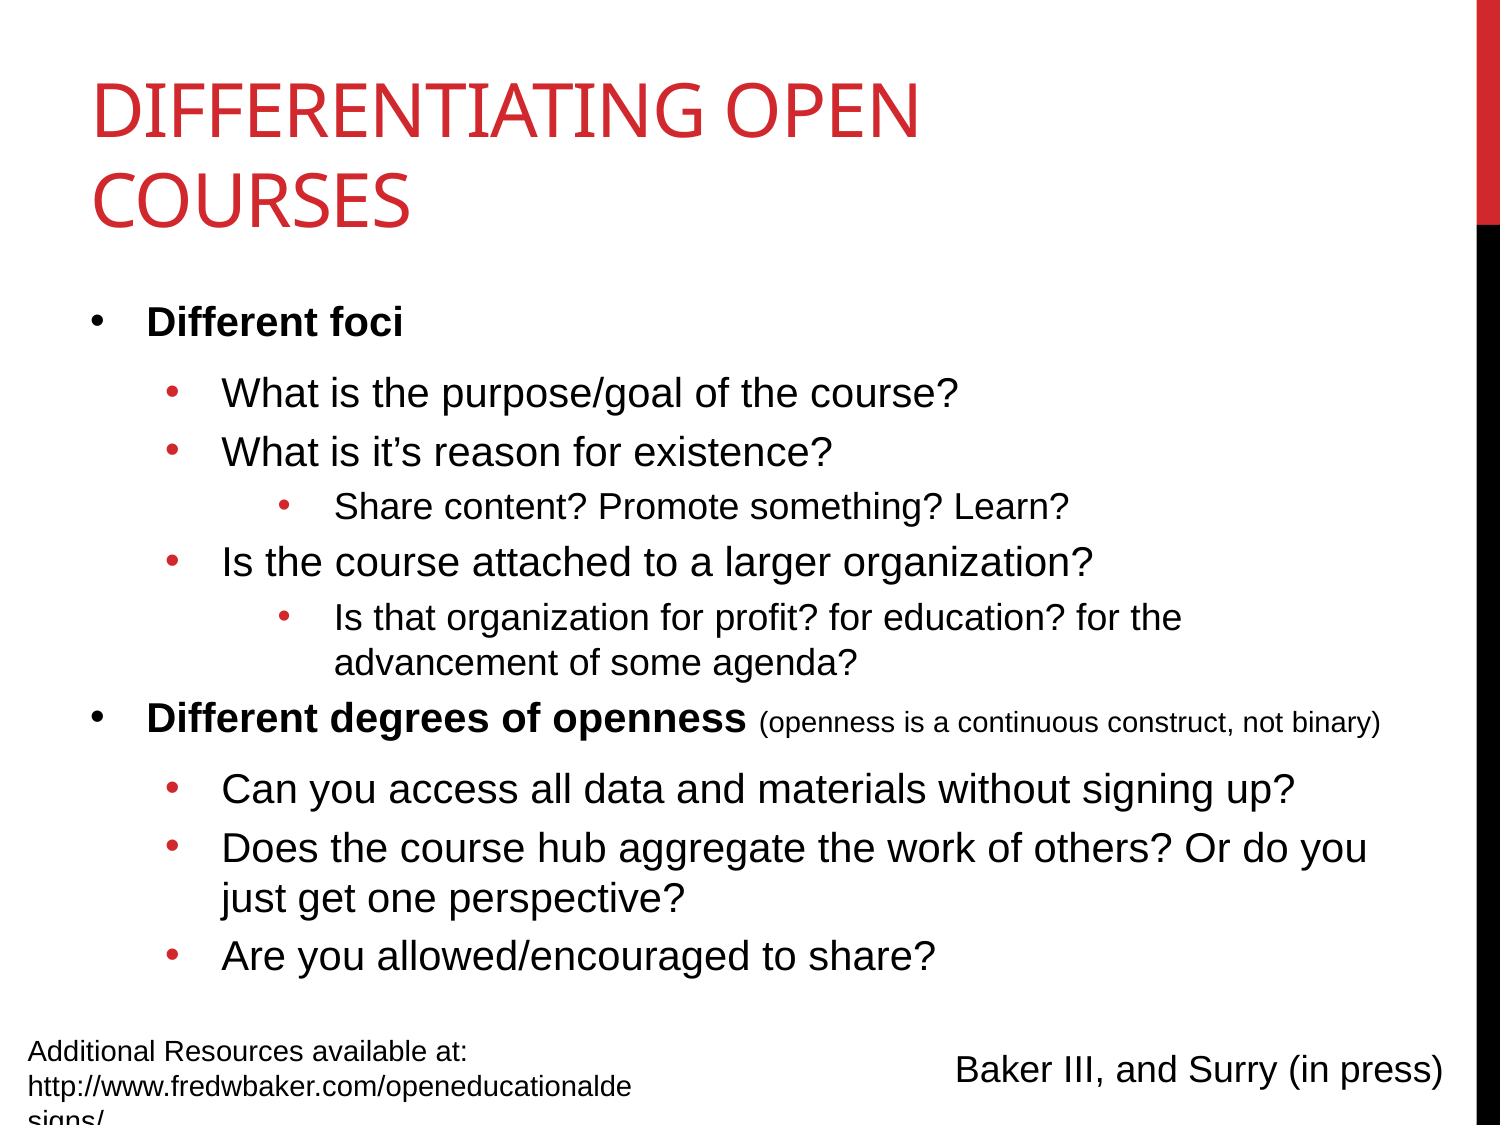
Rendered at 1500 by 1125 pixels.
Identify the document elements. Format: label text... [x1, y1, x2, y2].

list Different foci What is the purpose/goal of the course? What is it’s reason for existence? Share content? Promote something? Learn? Is the course attached to a larger organization? Is that organization for profit? for education? for the advancement of some agenda? Different degrees of openness (openness is a continuous construct, not binary) Can you access all data and materials without signing up? Does the course hub aggregate the work of others? Or do you just get one perspective? Are you allowed/encouraged to share? [75, 287, 1425, 1005]
text_box Baker III, and Surry (in press) [940, 1037, 1460, 1098]
footer Additional Resources available at: http://www.fredwbaker.com/openeducationaldesigns/ [12, 1025, 663, 1113]
title Differentiating Open Courses [75, 25, 1025, 250]
